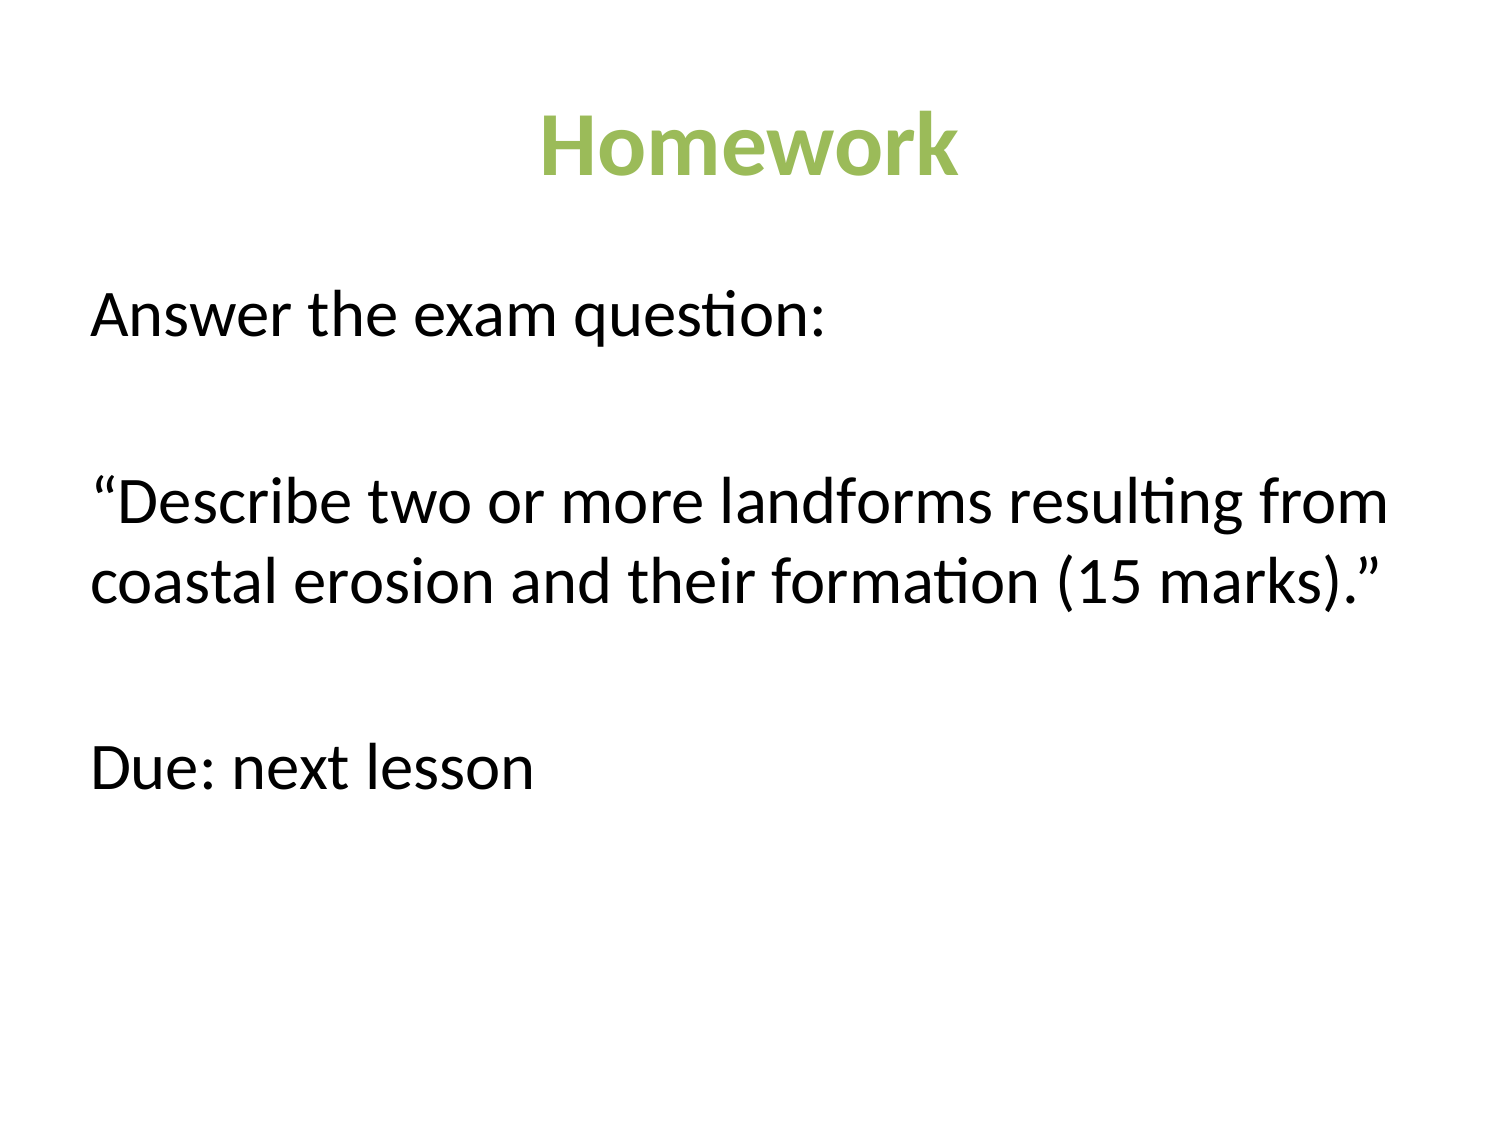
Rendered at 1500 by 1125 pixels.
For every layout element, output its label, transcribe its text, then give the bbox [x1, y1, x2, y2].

title Homework [75, 45, 1425, 233]
list Answer the exam question: “Describe two or more landforms resulting from coastal erosion and their formation (15 marks).” Due: next lesson [75, 262, 1425, 1005]
